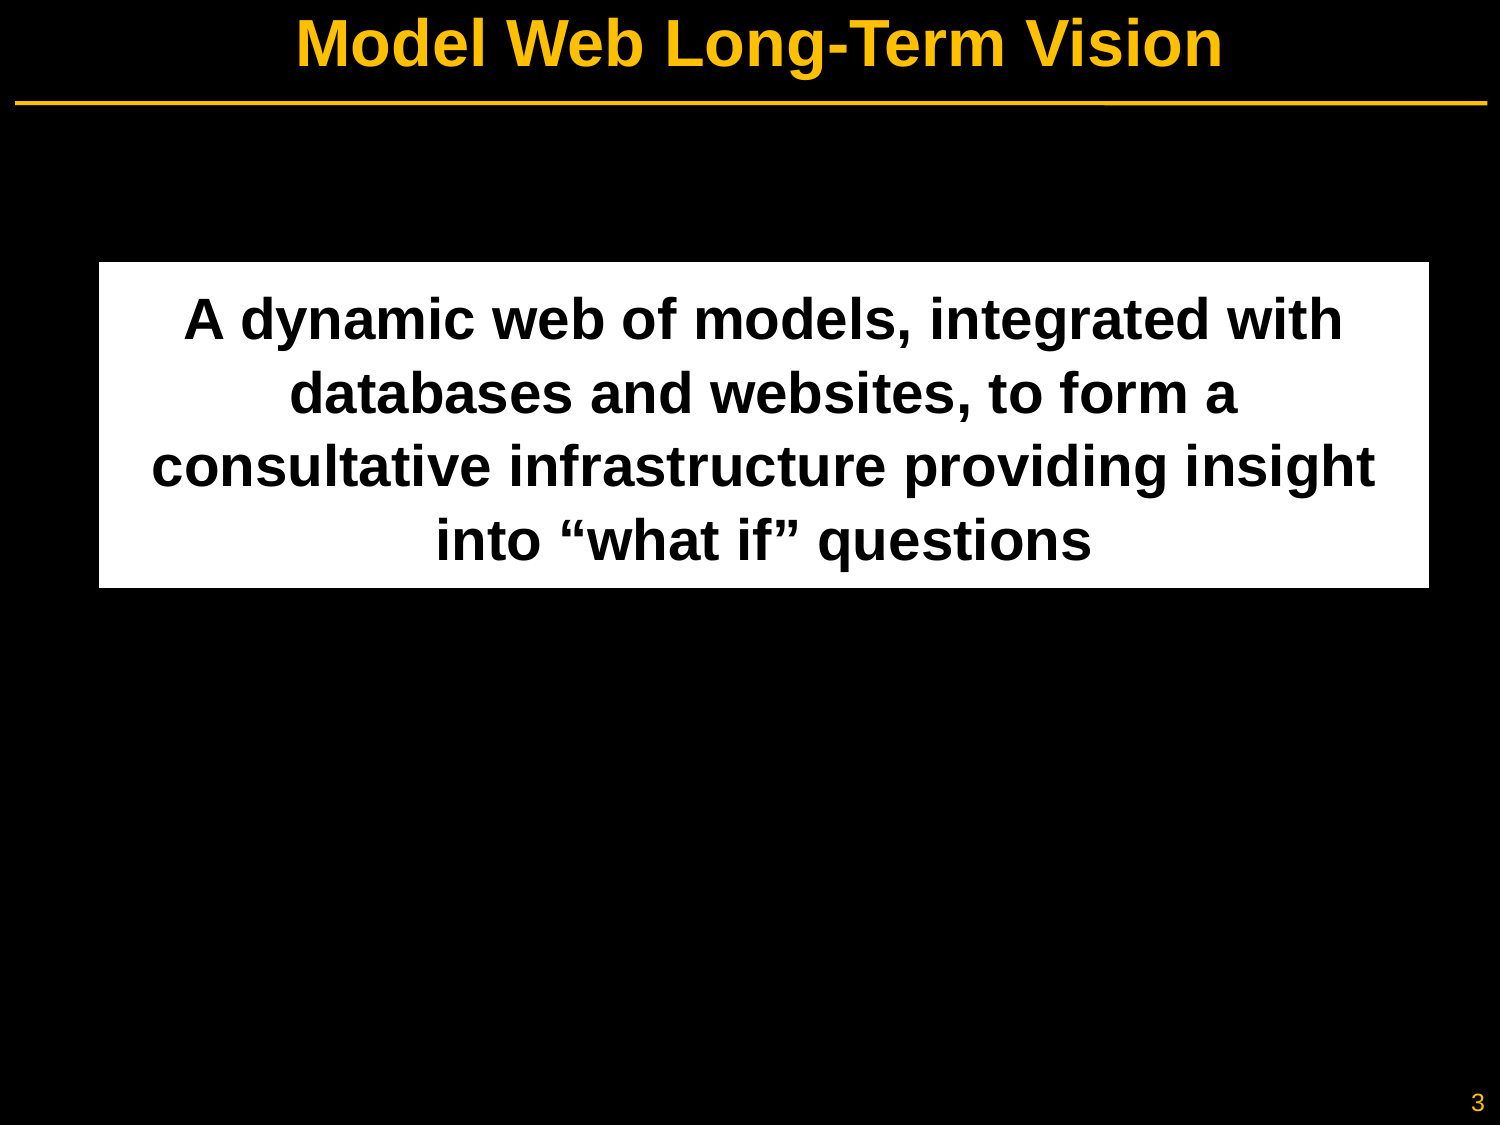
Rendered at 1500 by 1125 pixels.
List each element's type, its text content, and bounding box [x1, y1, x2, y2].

title Model Web Long-Term Vision [174, 1, 1346, 94]
slide_number 3 [1412, 1087, 1500, 1125]
list A dynamic web of models, integrated with databases and websites, to form a consultative infrastructure providing insight into “what if” questions [99, 262, 1429, 588]
